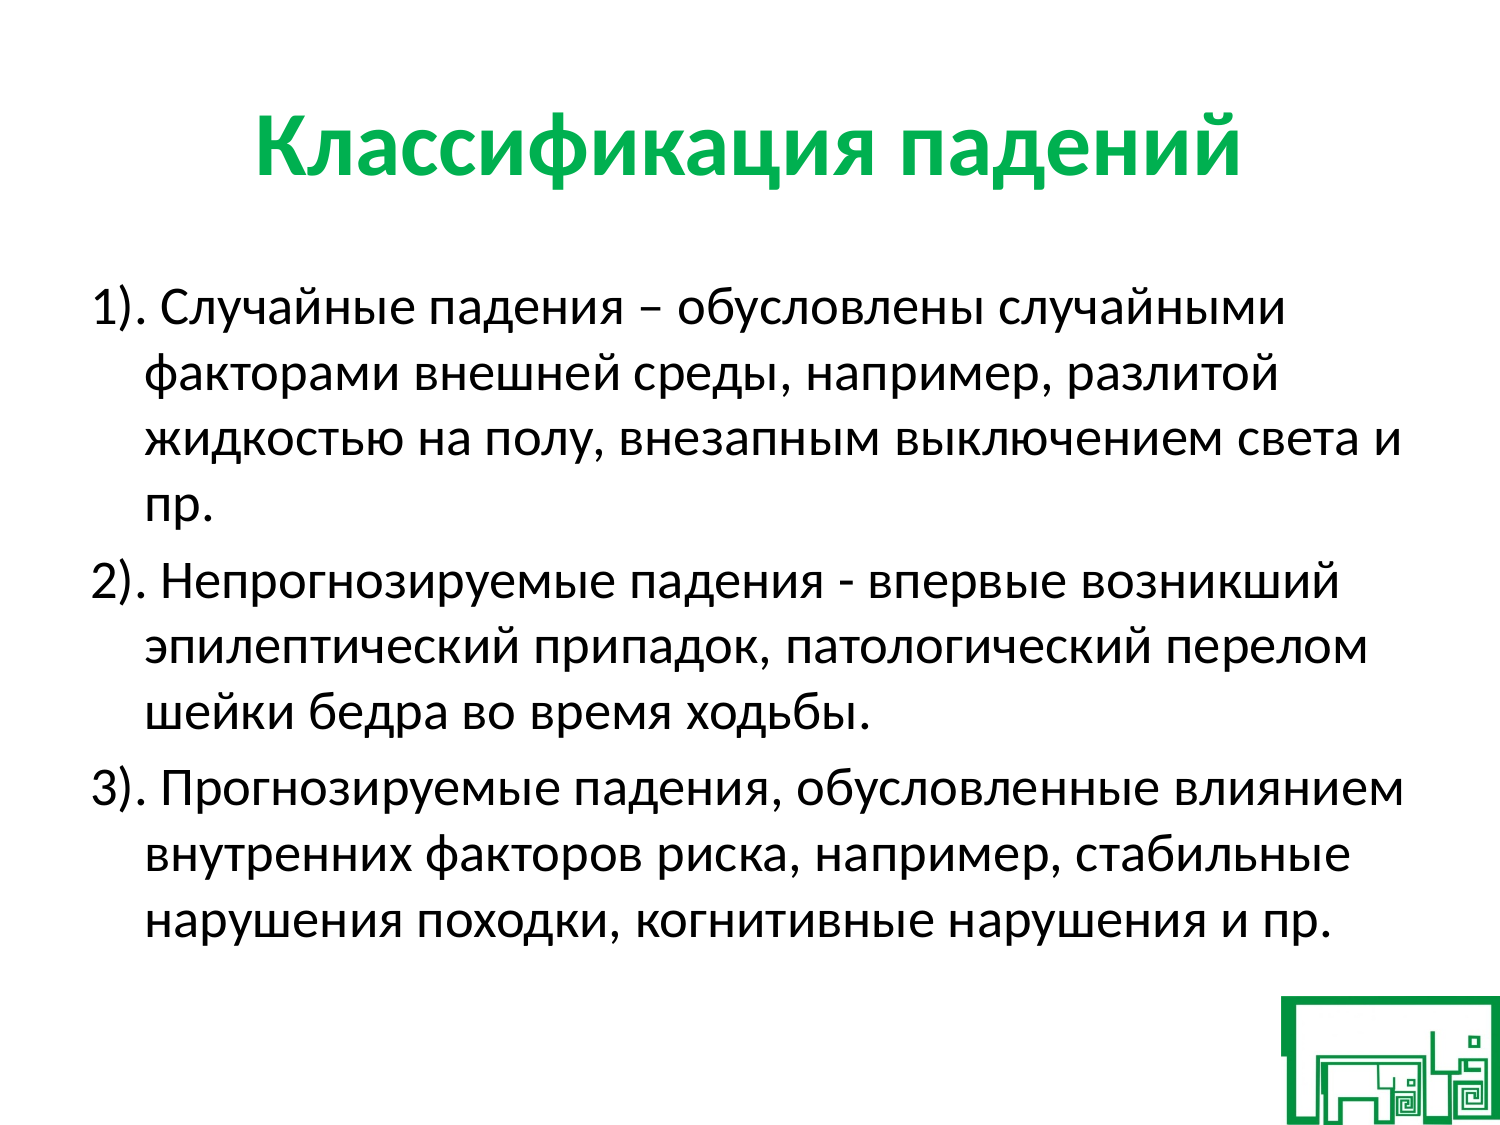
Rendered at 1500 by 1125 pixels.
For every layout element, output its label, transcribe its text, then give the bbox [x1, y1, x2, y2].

picture [1281, 995, 1500, 1125]
title Классификация падений [75, 45, 1425, 233]
list 1). Случайные падения – обусловлены случайными факторами внешней среды, например, разлитой жидкостью на полу, внезапным выключением света и пр. 2). Непрогнозируемые падения - впервые возникший эпилептический припадок, патологический перелом шейки бедра во время ходьбы. 3). Прогнозируемые падения, обусловленные влиянием внутренних факторов риска, например, стабильные нарушения походки, когнитивные нарушения и пр. [75, 262, 1425, 1005]
